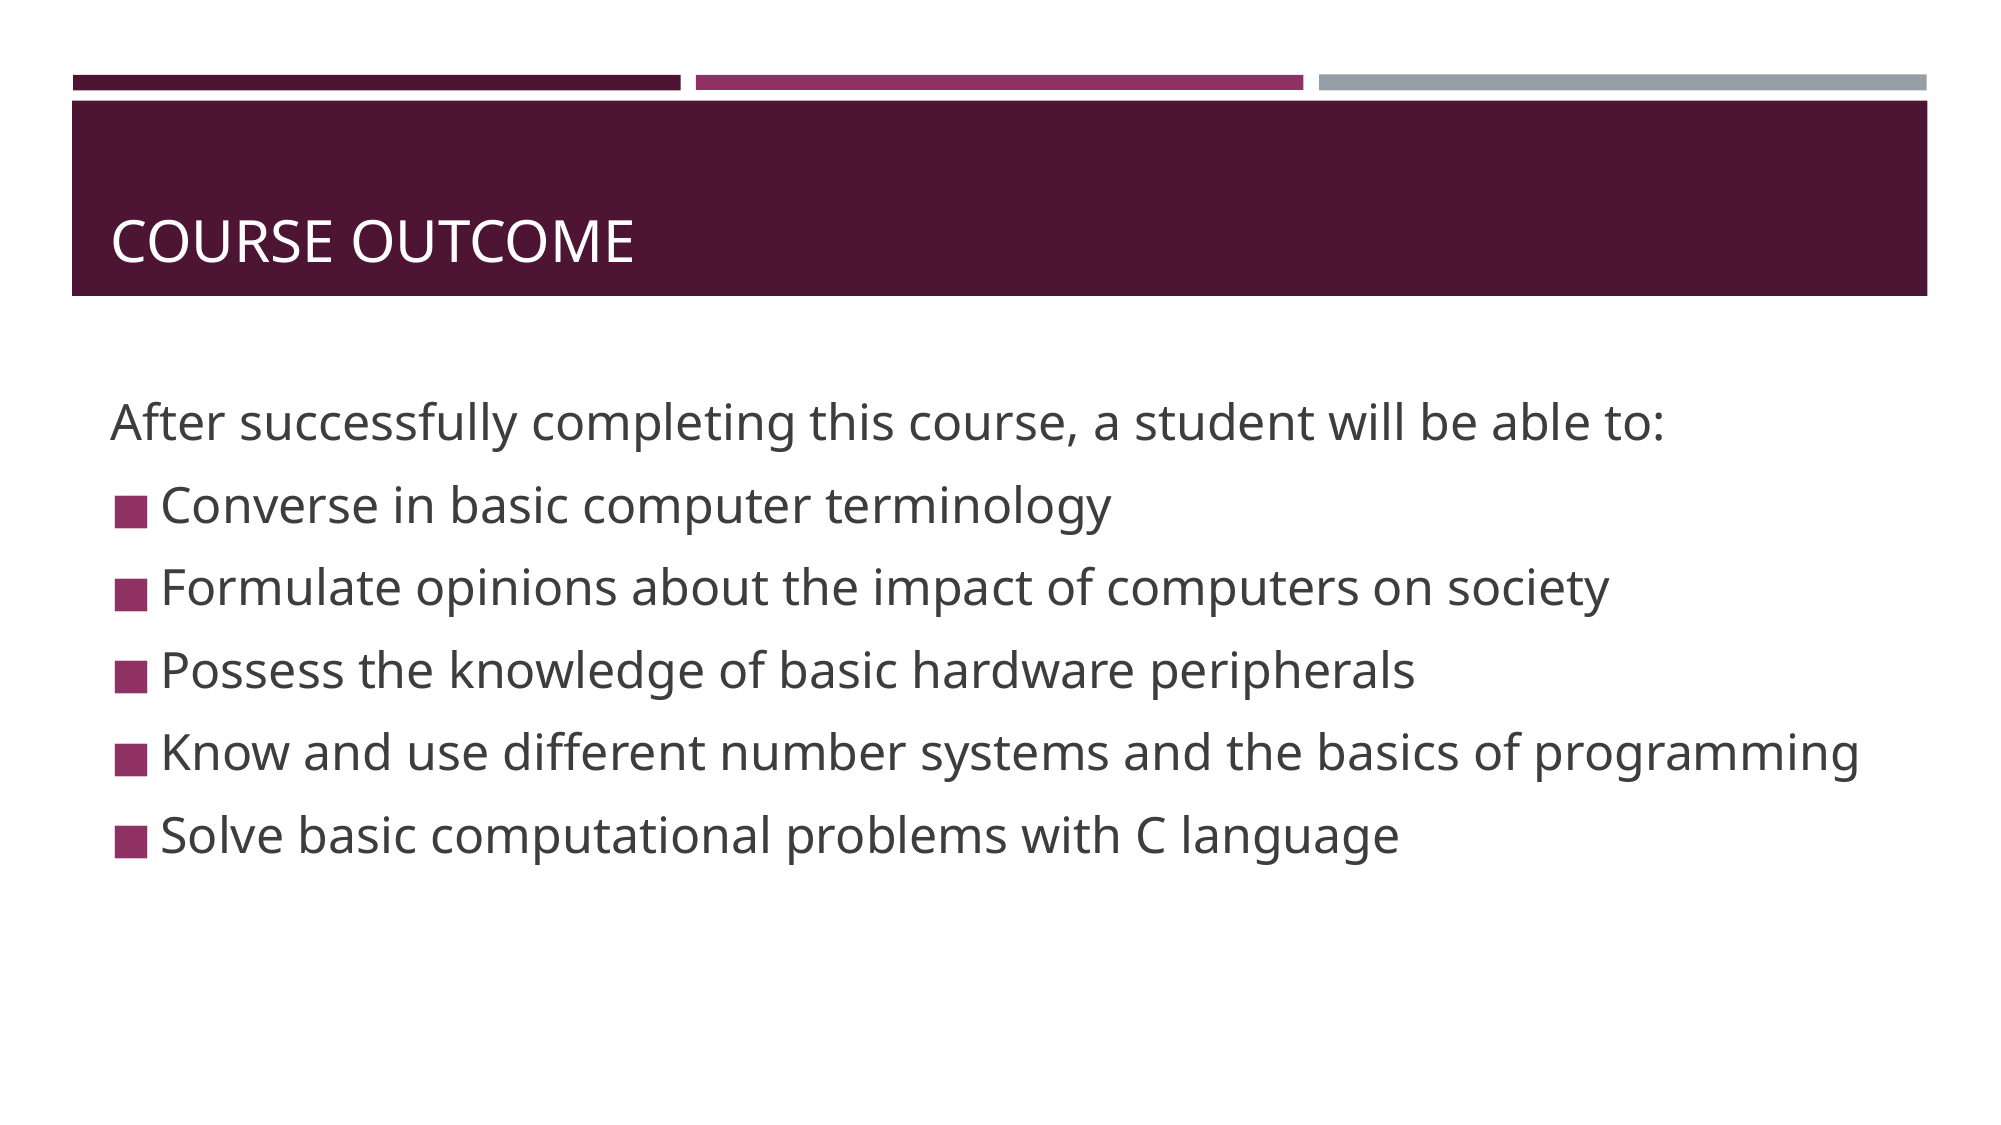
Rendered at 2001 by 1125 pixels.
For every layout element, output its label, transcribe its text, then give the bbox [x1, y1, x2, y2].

title COURSE OUTCOME [95, 115, 1905, 282]
list After successfully completing this course, a student will be able to: Converse in basic computer terminology Formulate opinions about the impact of computers on society Possess the knowledge of basic hardware peripherals Know and use different number systems and the basics of programming Solve basic computational problems with C language [95, 357, 1905, 962]
